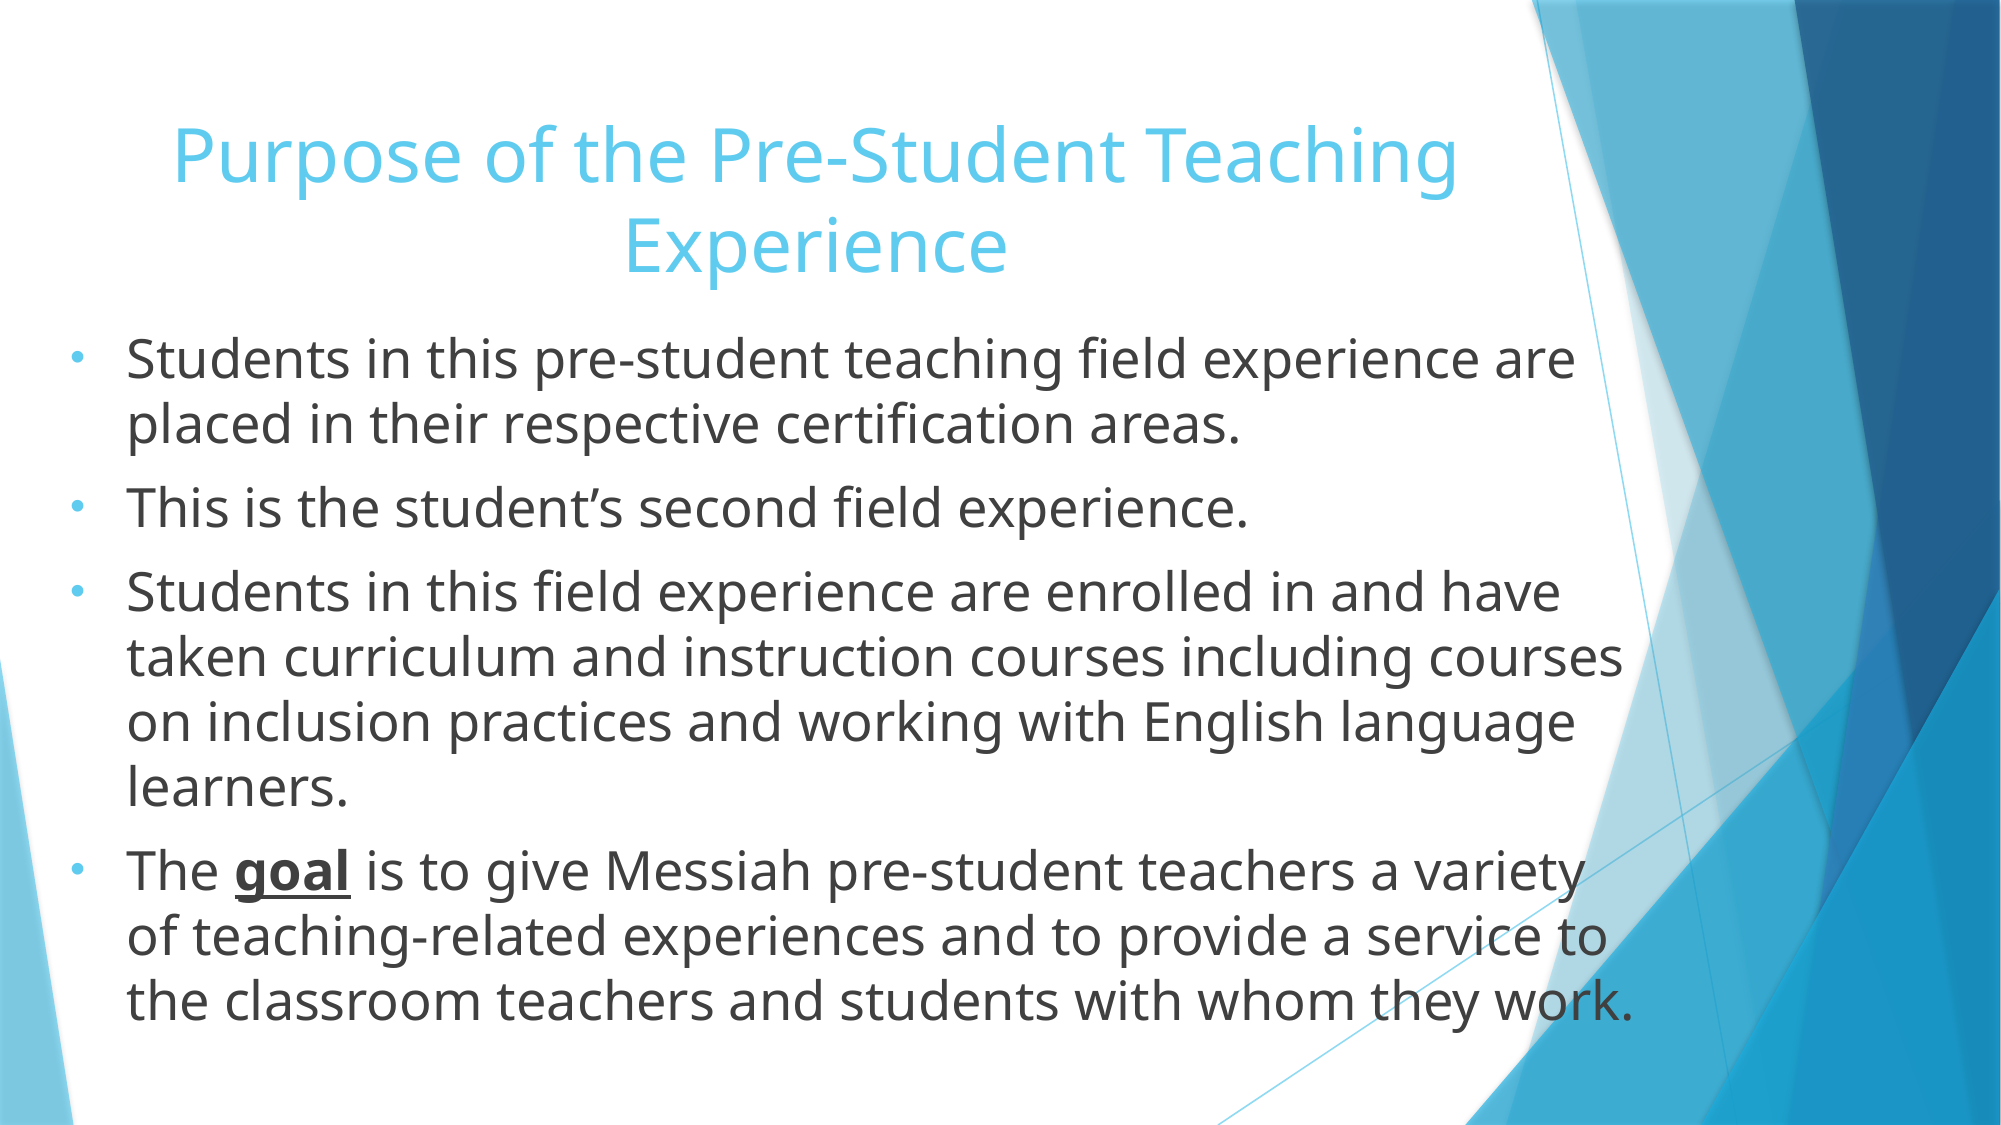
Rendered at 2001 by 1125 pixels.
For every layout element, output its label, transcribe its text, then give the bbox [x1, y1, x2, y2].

list Students in this pre-student teaching field experience are placed in their respective certification areas. This is the student’s second field experience. Students in this field experience are enrolled in and have taken curriculum and instruction courses including courses on inclusion practices and working with English language learners. The goal is to give Messiah pre-student teachers a variety of teaching-related experiences and to provide a service to the classroom teachers and students with whom they work. [55, 316, 1661, 1050]
title Purpose of the Pre-Student Teaching Experience [111, 99, 1522, 316]
